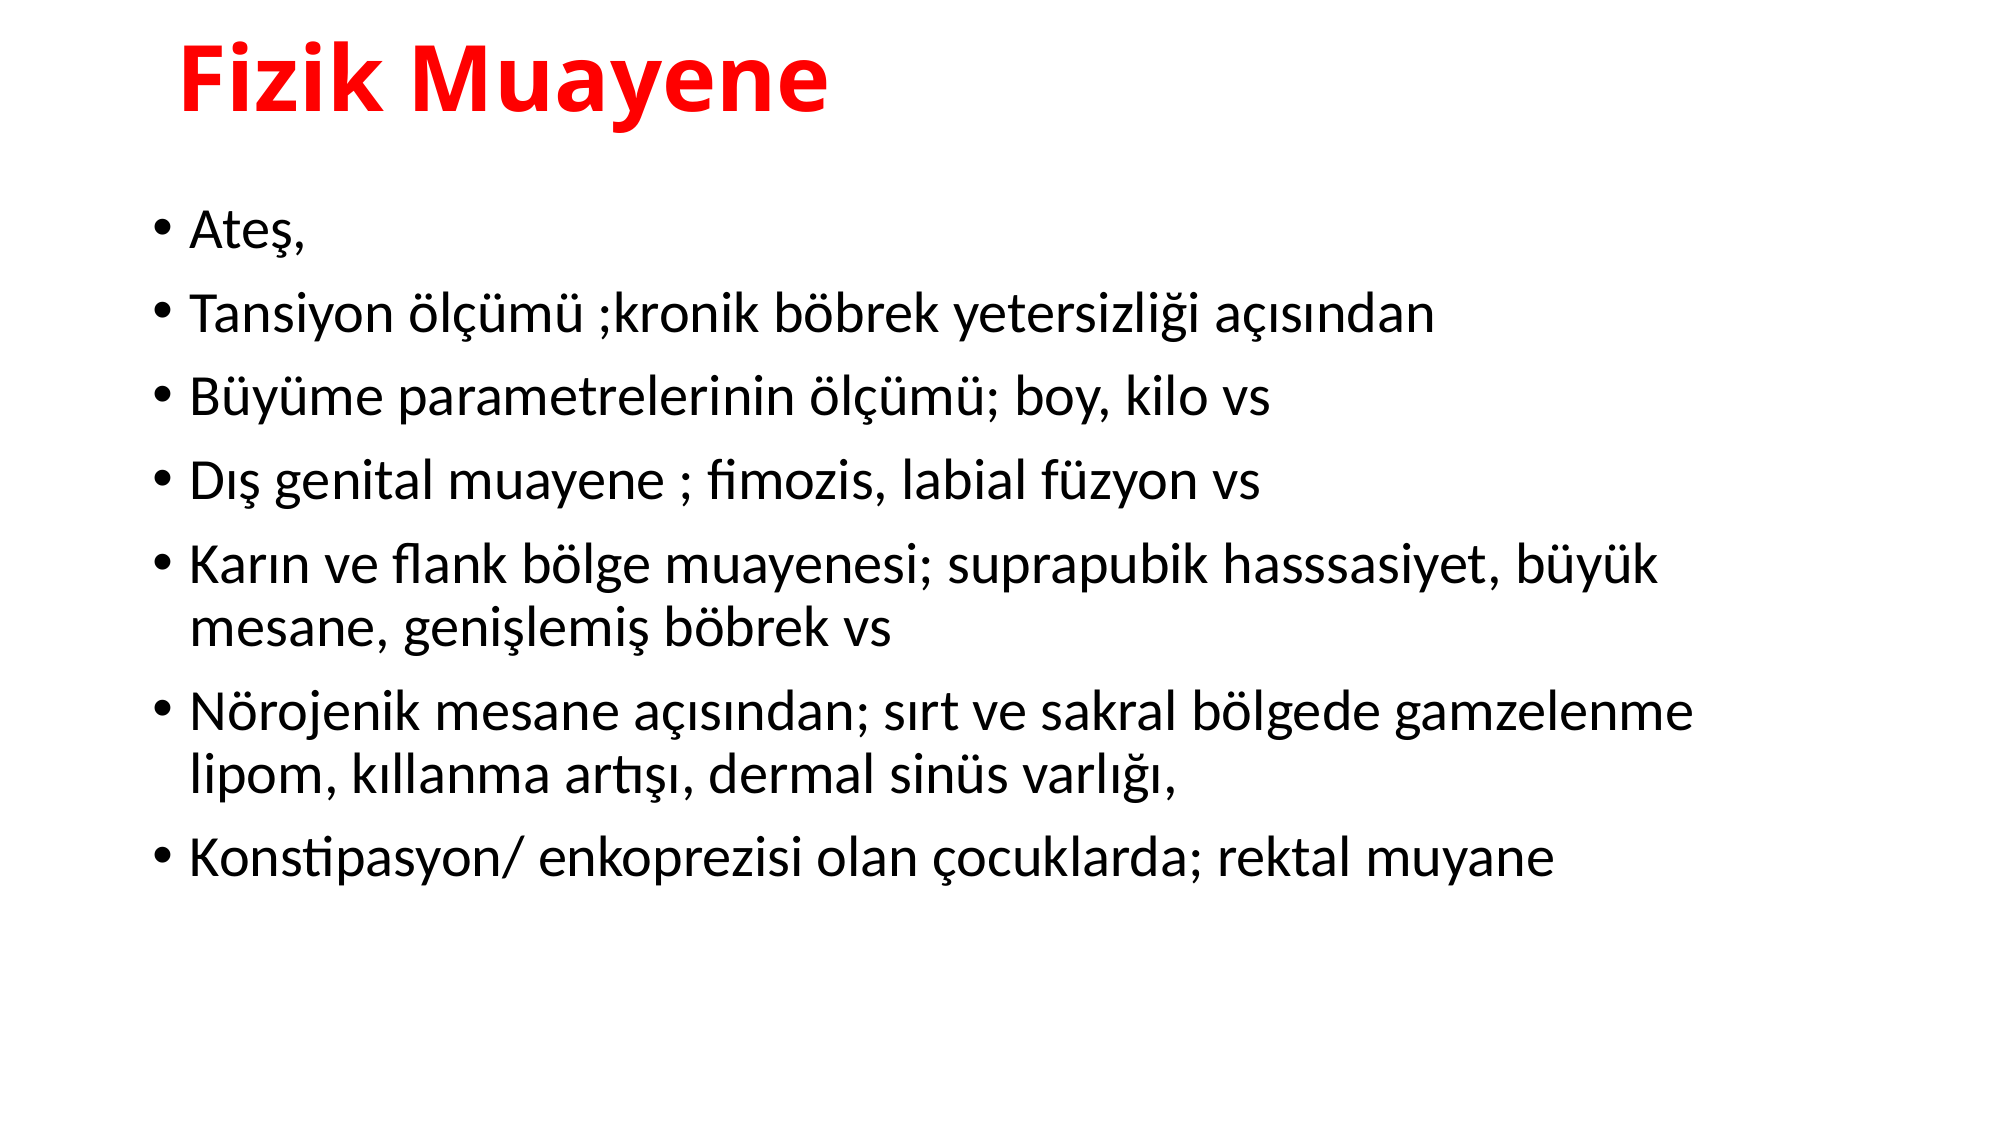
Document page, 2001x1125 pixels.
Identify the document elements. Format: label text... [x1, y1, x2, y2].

list Ateş, Tansiyon ölçümü ;kronik böbrek yetersizliği açısından Büyüme parametrelerinin ölçümü; boy, kilo vs Dış genital muayene ; fimozis, labial füzyon vs Karın ve flank bölge muayenesi; suprapubik hasssasiyet, büyük mesane, genişlemiş böbrek vs Nörojenik mesane açısından; sırt ve sakral bölgede gamzelenme lipom, kıllanma artışı, dermal sinüs varlığı, Konstipasyon/ enkoprezisi olan çocuklarda; rektal muyane [137, 190, 1863, 1014]
title Fizik Muayene [137, 0, 1863, 165]
